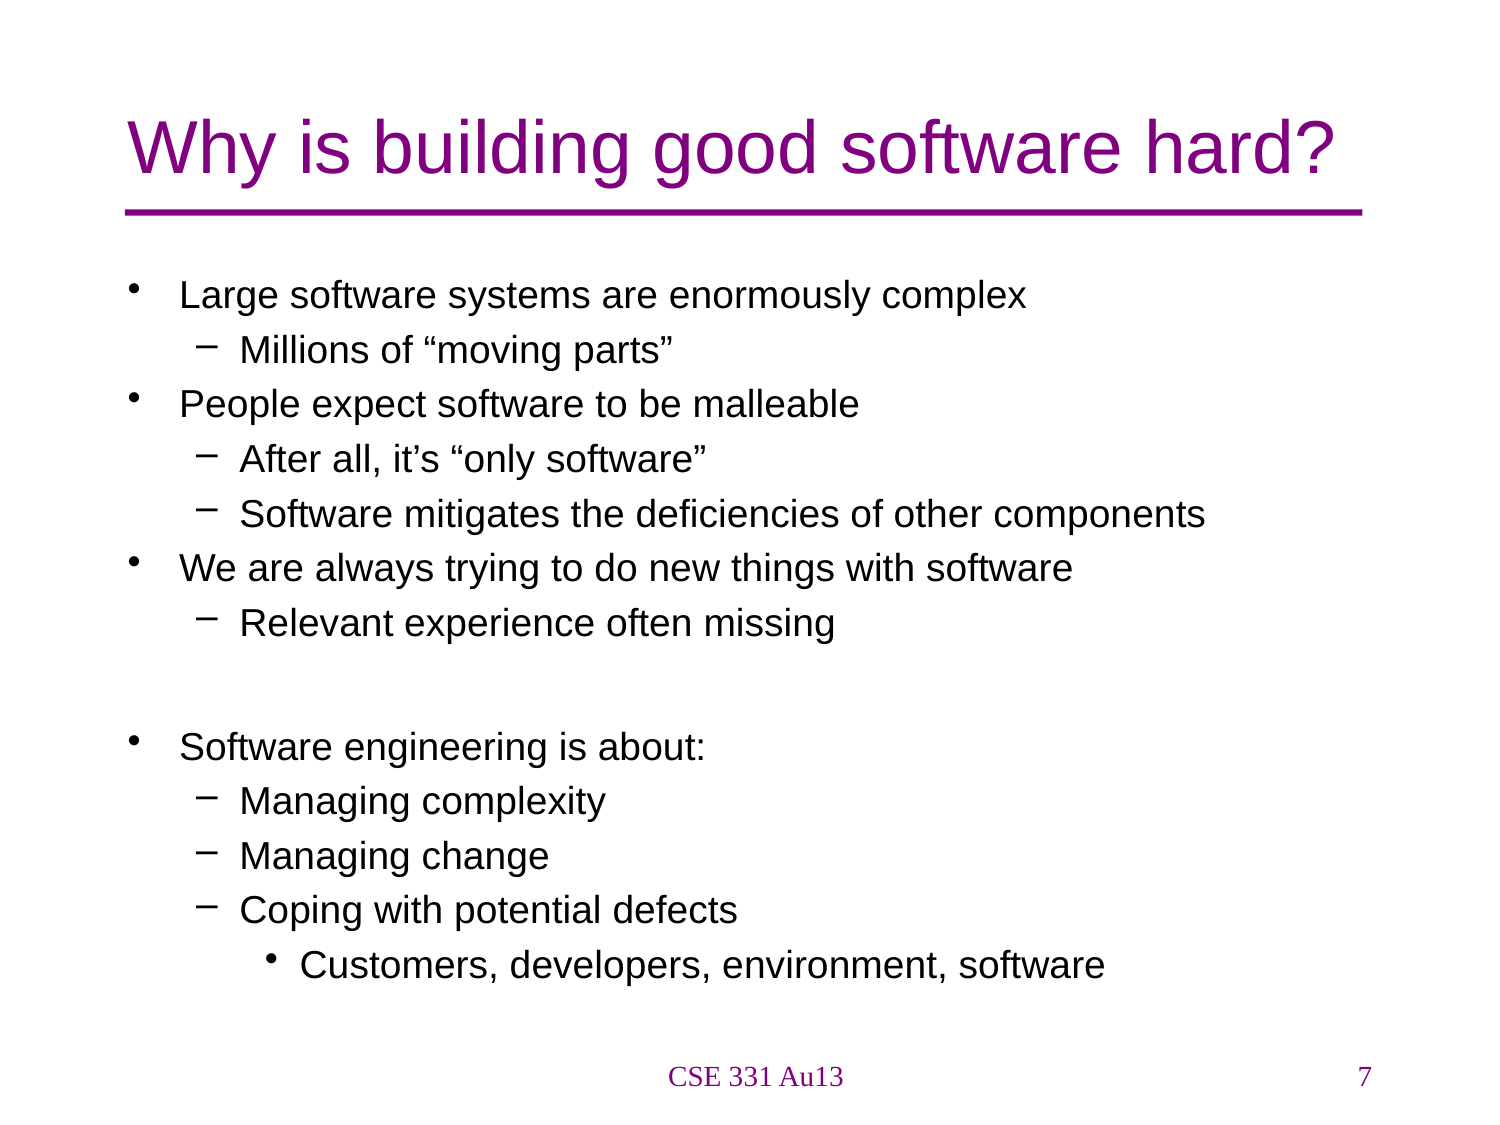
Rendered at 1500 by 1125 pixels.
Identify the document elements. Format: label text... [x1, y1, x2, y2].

list Large software systems are enormously complex Millions of “moving parts” People expect software to be malleable After all, it’s “only software” Software mitigates the deficiencies of other components We are always trying to do new things with software Relevant experience often missing Software engineering is about: Managing complexity Managing change Coping with potential defects Customers, developers, environment, software [112, 262, 1388, 1000]
slide_number 7 [1074, 1049, 1388, 1125]
footer CSE 331 Au13 [474, 1049, 1038, 1125]
title Why is building good software hard? [112, 50, 1388, 238]
